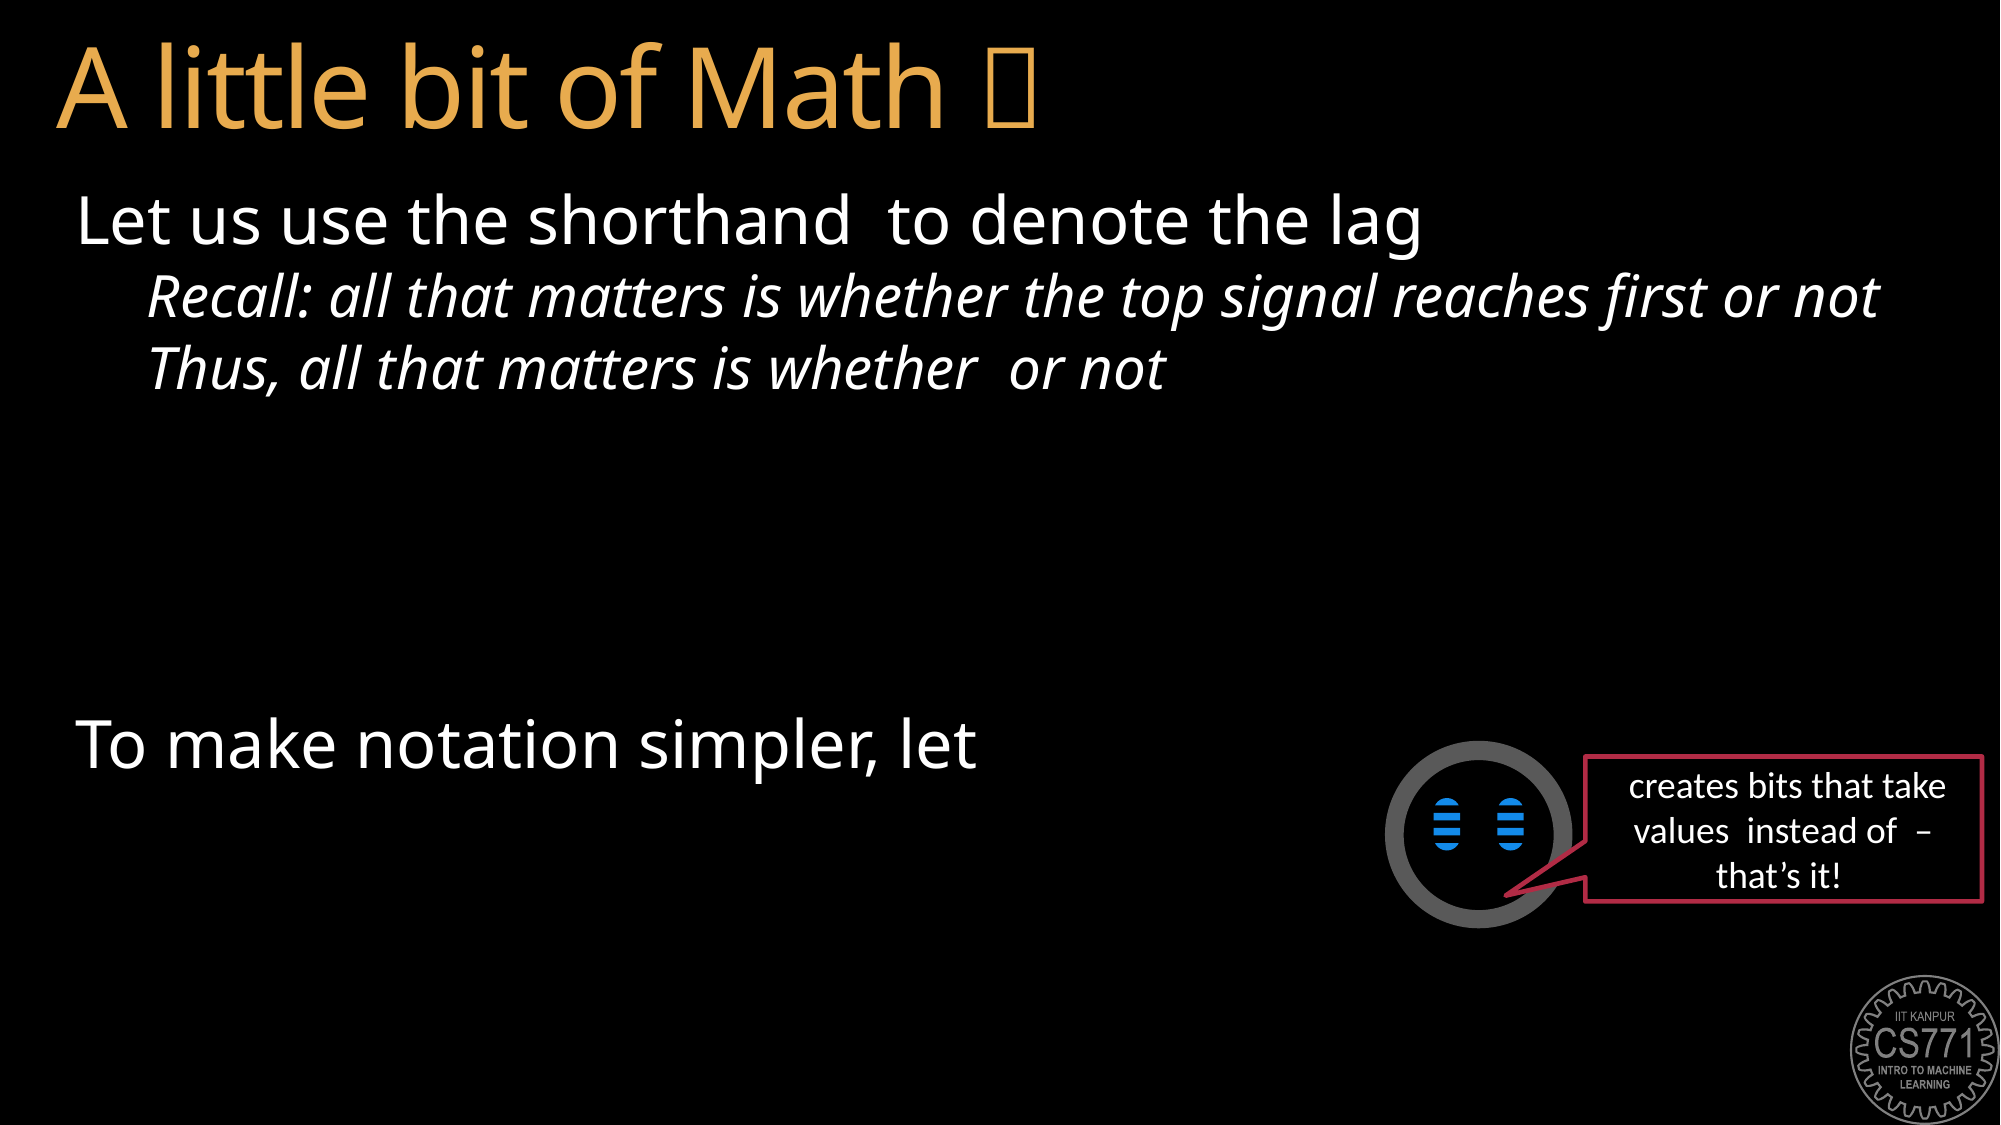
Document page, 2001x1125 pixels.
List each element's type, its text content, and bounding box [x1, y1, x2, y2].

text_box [1384, 740, 1573, 929]
title A little bit of Math  [41, 5, 1945, 183]
